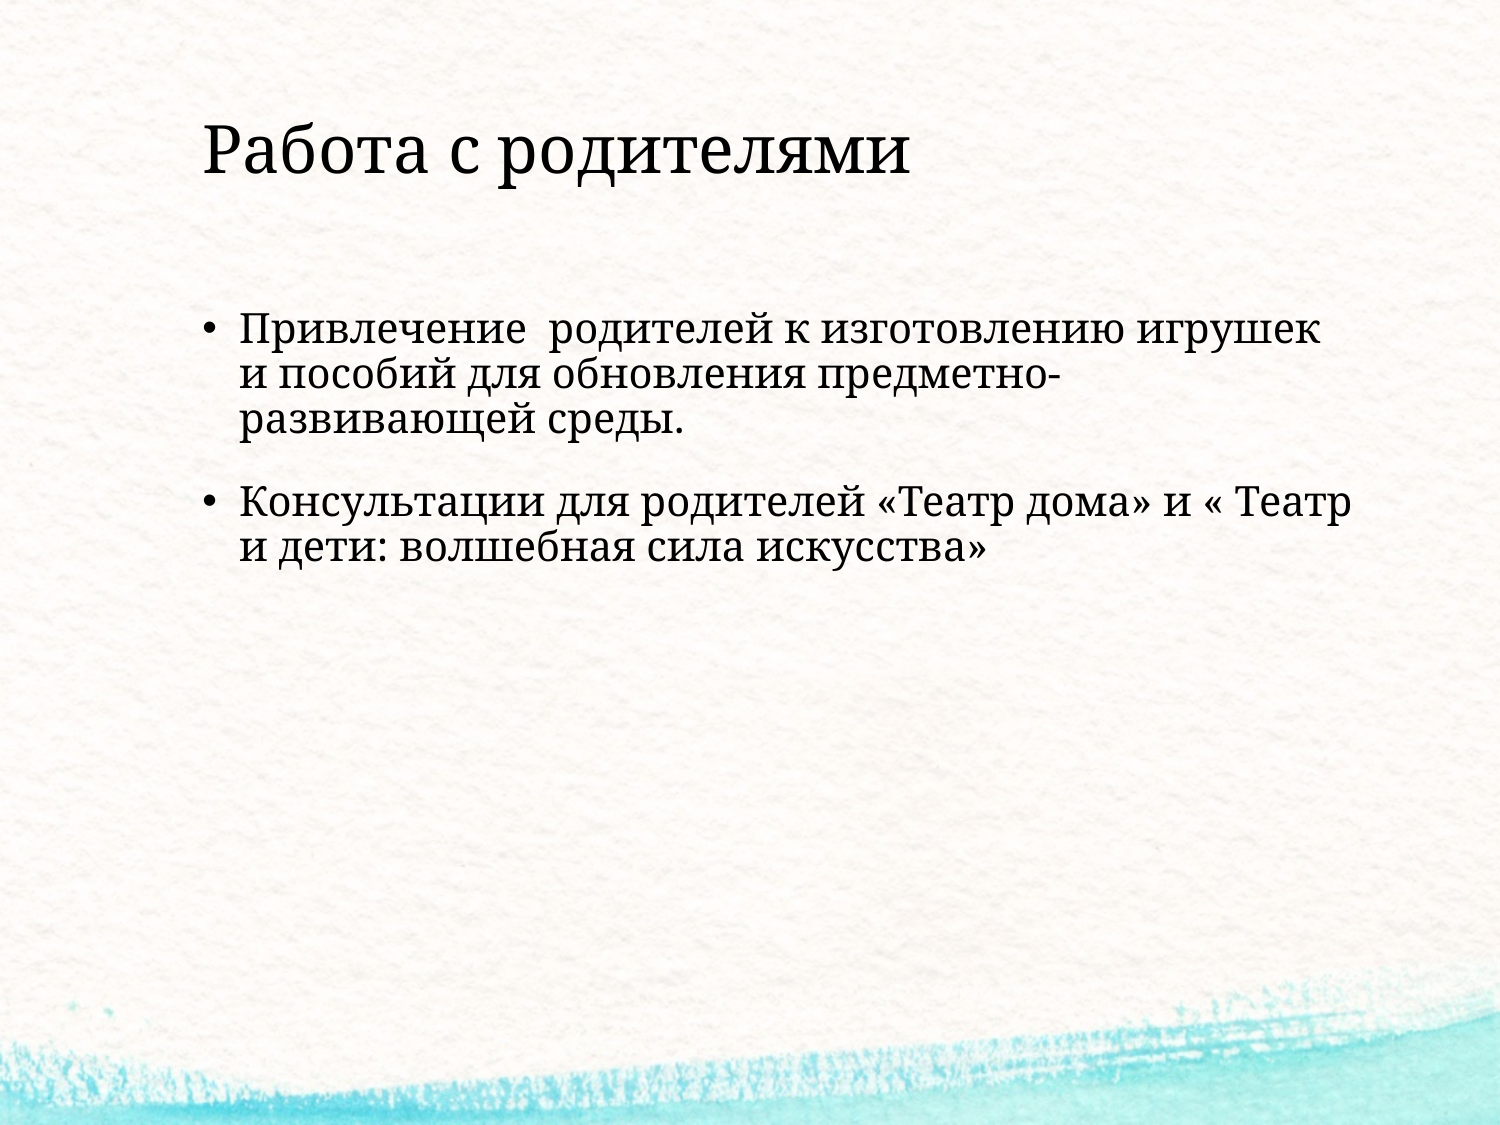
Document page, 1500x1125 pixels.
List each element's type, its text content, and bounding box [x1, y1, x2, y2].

list Привлечение родителей к изготовлению игрушек и пособий для обновления предметно-развивающей среды. Консультации для родителей «Театр дома» и « Театр и дети: волшебная сила искусства» [187, 299, 1369, 988]
picture [0, 0, 1500, 1125]
title Работа с родителями [187, 87, 1369, 275]
